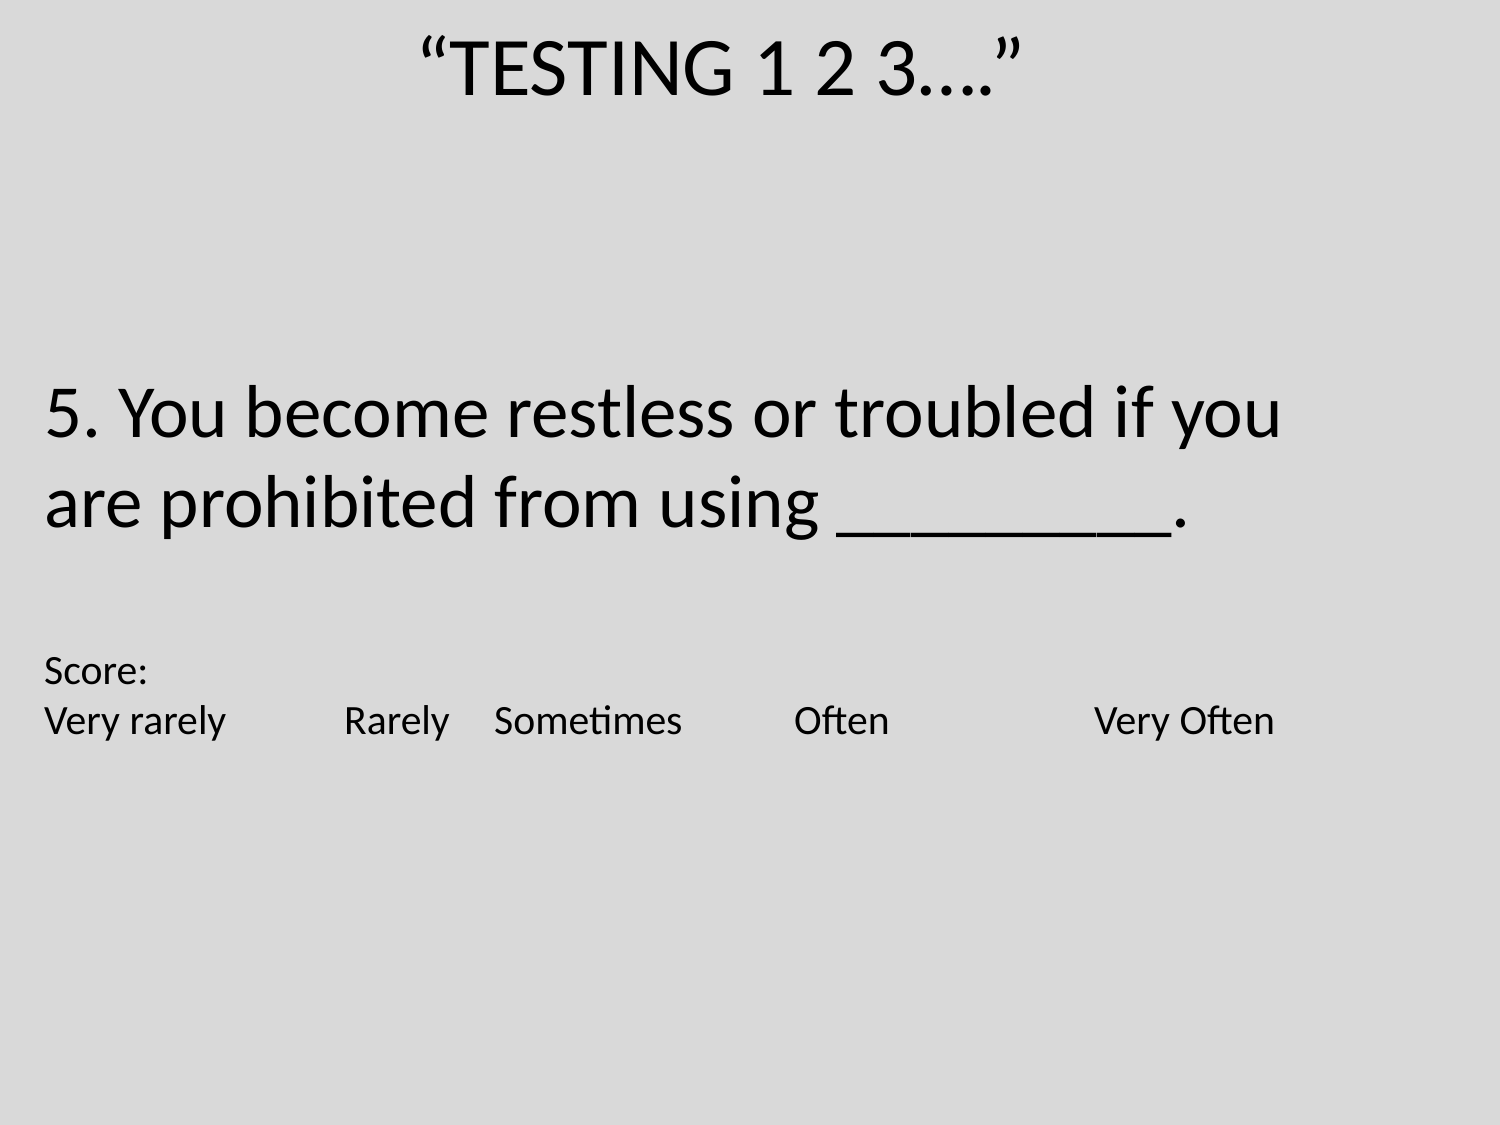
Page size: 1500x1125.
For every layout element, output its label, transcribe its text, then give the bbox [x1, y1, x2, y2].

text_box “TESTING 1 2 3….” 5. You become restless or troubled if you are prohibited from using _________. Score: Very rarely Rarely Sometimes Often Very Often [29, 4, 1412, 850]
